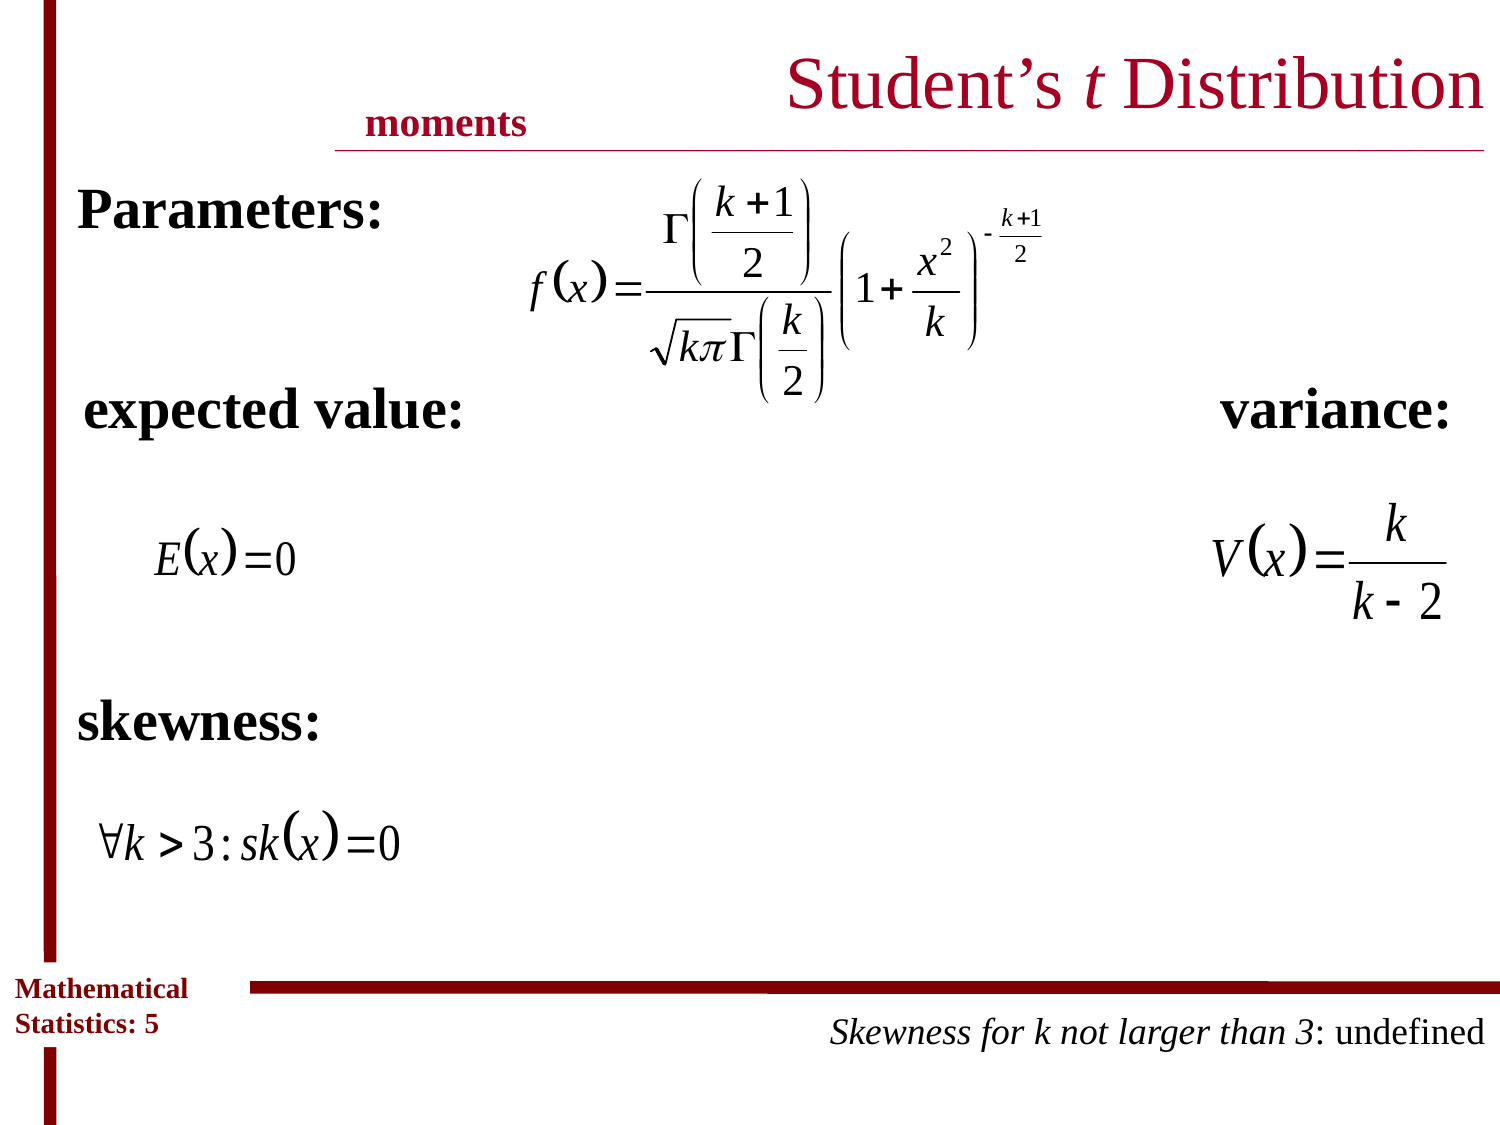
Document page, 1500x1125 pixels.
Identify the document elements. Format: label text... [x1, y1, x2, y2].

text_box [86, 808, 410, 883]
text_box moments [349, 87, 863, 153]
text_box Mathematical Statistics: 5 [0, 962, 250, 1048]
text_box skewness: [62, 674, 1475, 763]
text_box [1207, 489, 1456, 632]
text_box Parameters: [62, 162, 1438, 250]
text_box Skewness for k not larger than 3: undefined [237, 999, 1500, 1060]
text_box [146, 526, 303, 597]
title Student’s t Distribution ____________________________________________________________________________________________ [150, 0, 1500, 188]
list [514, 170, 1051, 413]
text_box expected value: variance: [62, 362, 1475, 450]
